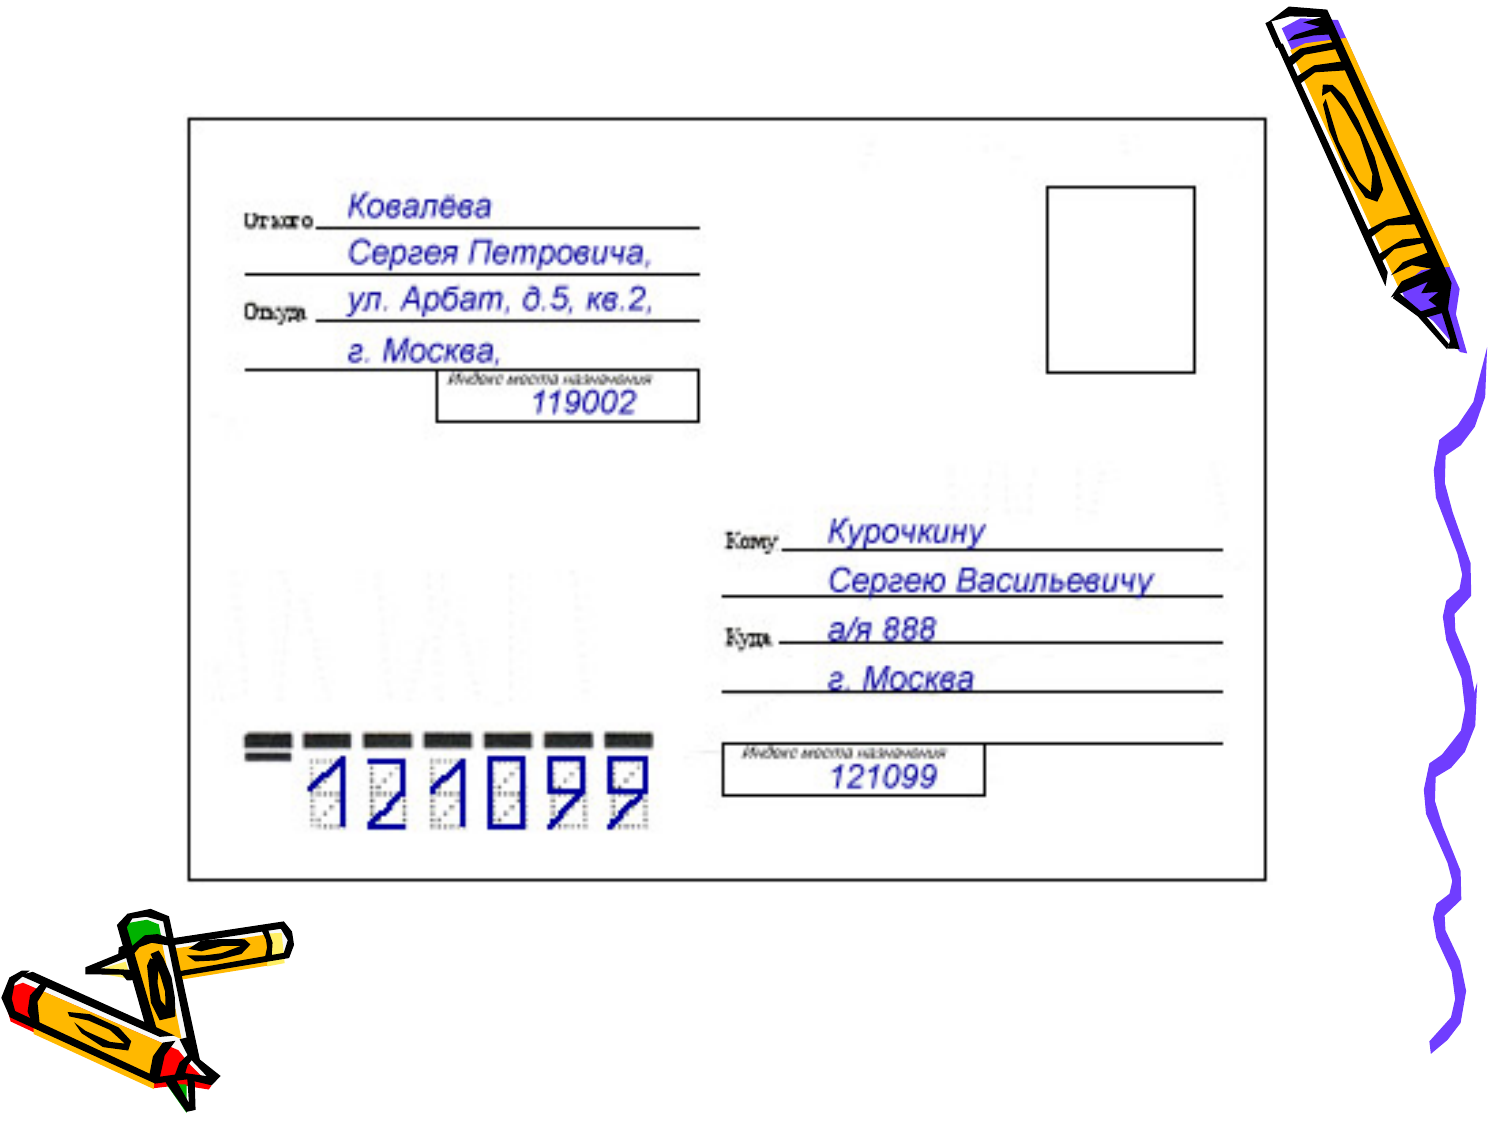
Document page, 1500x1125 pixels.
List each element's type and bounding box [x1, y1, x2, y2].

picture [182, 113, 1274, 885]
